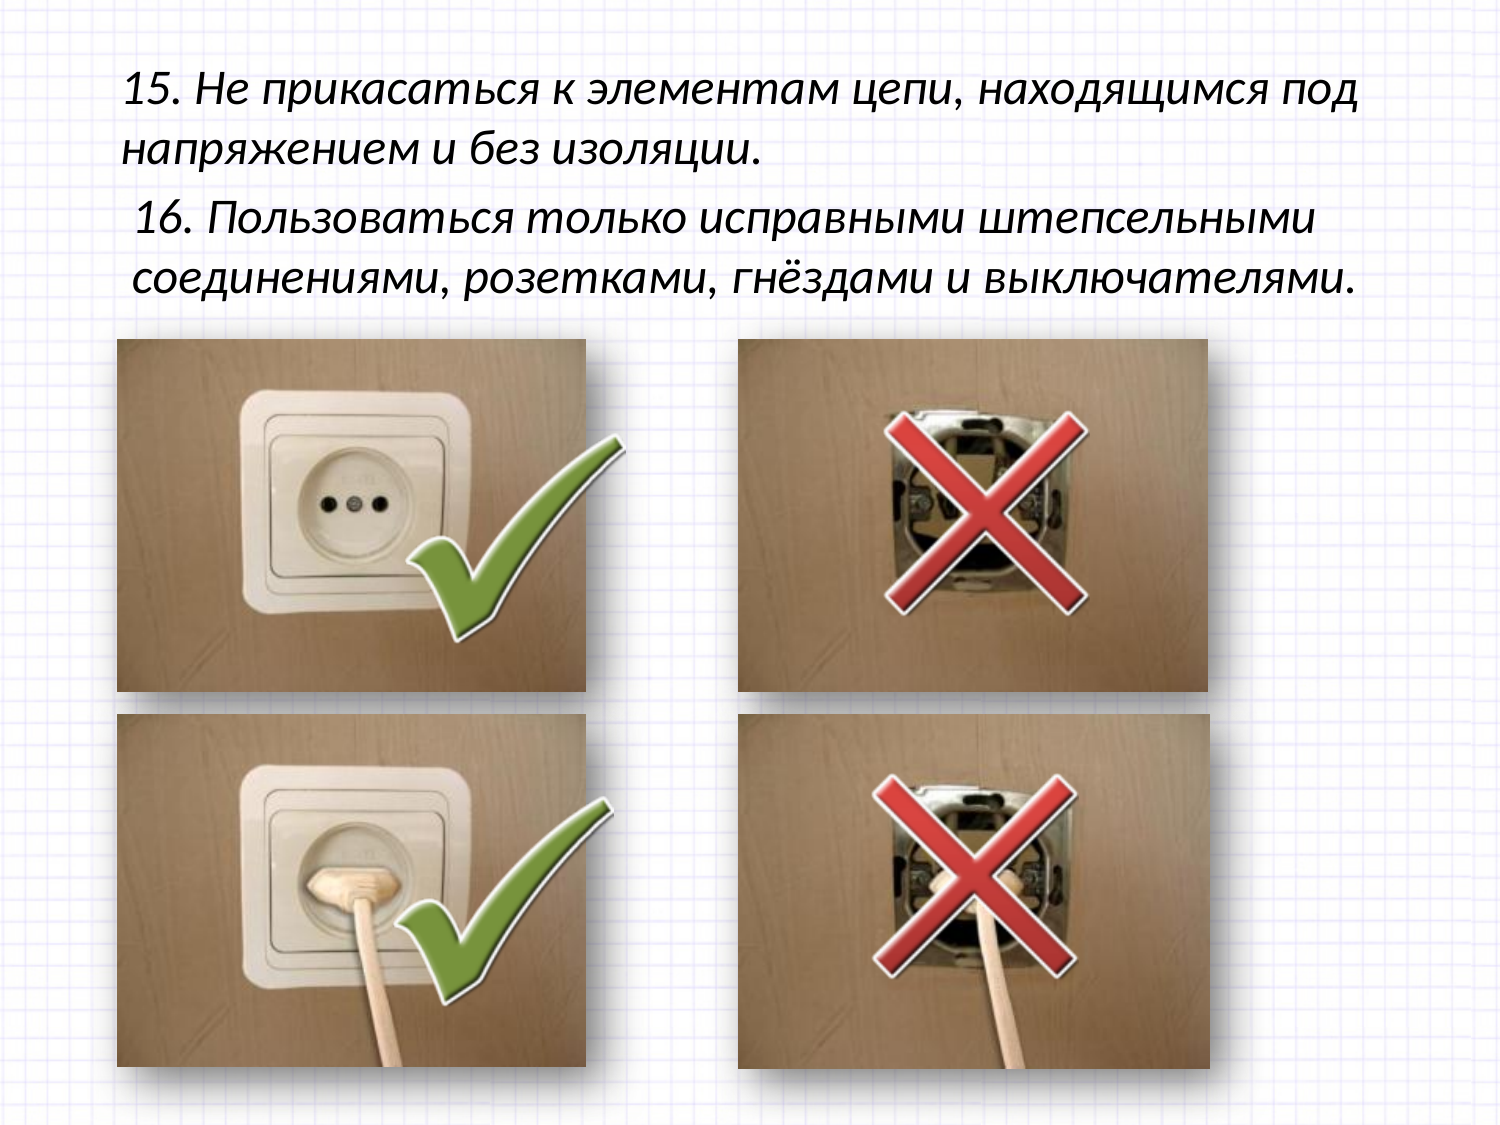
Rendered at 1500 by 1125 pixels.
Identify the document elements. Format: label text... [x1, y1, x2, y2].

text_box 16. Пользоваться только исправными штепсельными соединениями, розетками, гнёздами и выключателями. [117, 182, 1395, 311]
text_box 15. Не прикасаться к элементам цепи, находящимся под напряжением и без изоляции. [105, 46, 1407, 182]
picture [116, 714, 615, 1067]
picture [738, 714, 1210, 1069]
picture [737, 339, 1208, 692]
picture [116, 339, 626, 692]
